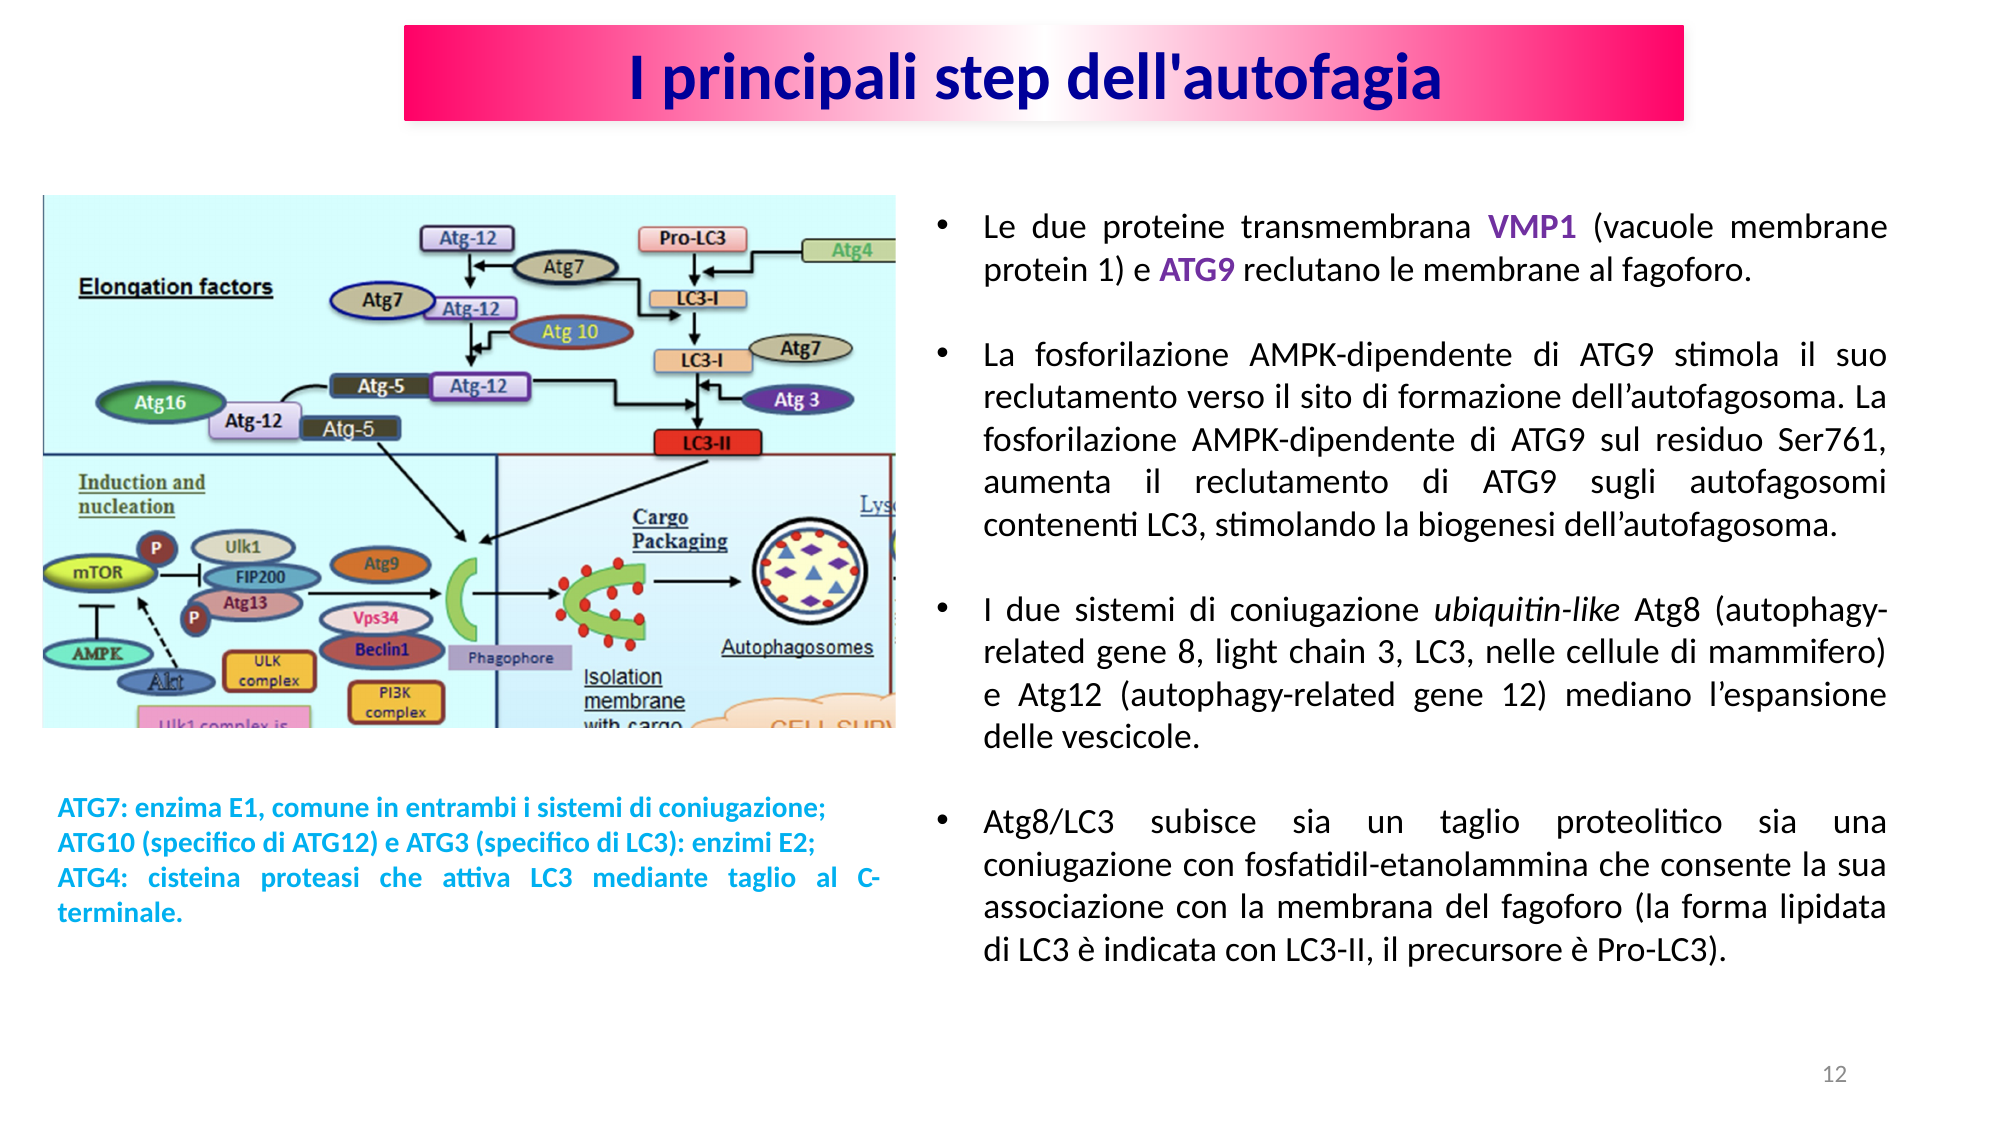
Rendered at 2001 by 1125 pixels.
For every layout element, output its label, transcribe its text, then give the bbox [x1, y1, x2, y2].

text_box C [896, 540, 903, 600]
text_box Le due proteine transmembrana VMP1 (vacuole membrane protein 1) e ATG9 reclutano le membrane al fagoforo. La fosforilazione AMPK-dipendente di ATG9 stimola il suo reclutamento verso il sito di formazione dell’autofagosoma. La fosforilazione AMPK-dipendente di ATG9 sul residuo Ser761, aumenta il reclutamento di ATG9 sugli autofagosomi contenenti LC3, stimolando la biogenesi dell’autofagosoma. I due sistemi di coniugazione ubiquitin-like Atg8 (autophagy-related gene 8, light chain 3, LC3, nelle cellule di mammifero) e Atg12 (autophagy-related gene 12) mediano l’espansione delle vescicole. Atg8/LC3 subisce sia un taglio proteolitico sia una coniugazione con fosfatidil-etanolammina che consente la sua associazione con la membrana del fagoforo (la forma lipidata di LC3 è indicata con LC3-II, il precursore è Pro-LC3). [921, 195, 1904, 976]
text_box I principali step dell'autofagia [404, 25, 1684, 121]
text_box ATG7: enzima E1, comune in entrambi i sistemi di coniugazione; ATG10 (specifico di ATG12) e ATG3 (specifico di LC3): enzimi E2; ATG4: cisteina proteasi che attiva LC3 mediante taglio al C-terminale. [42, 781, 896, 936]
slide_number 12 [1412, 1042, 1863, 1103]
picture [42, 195, 896, 728]
